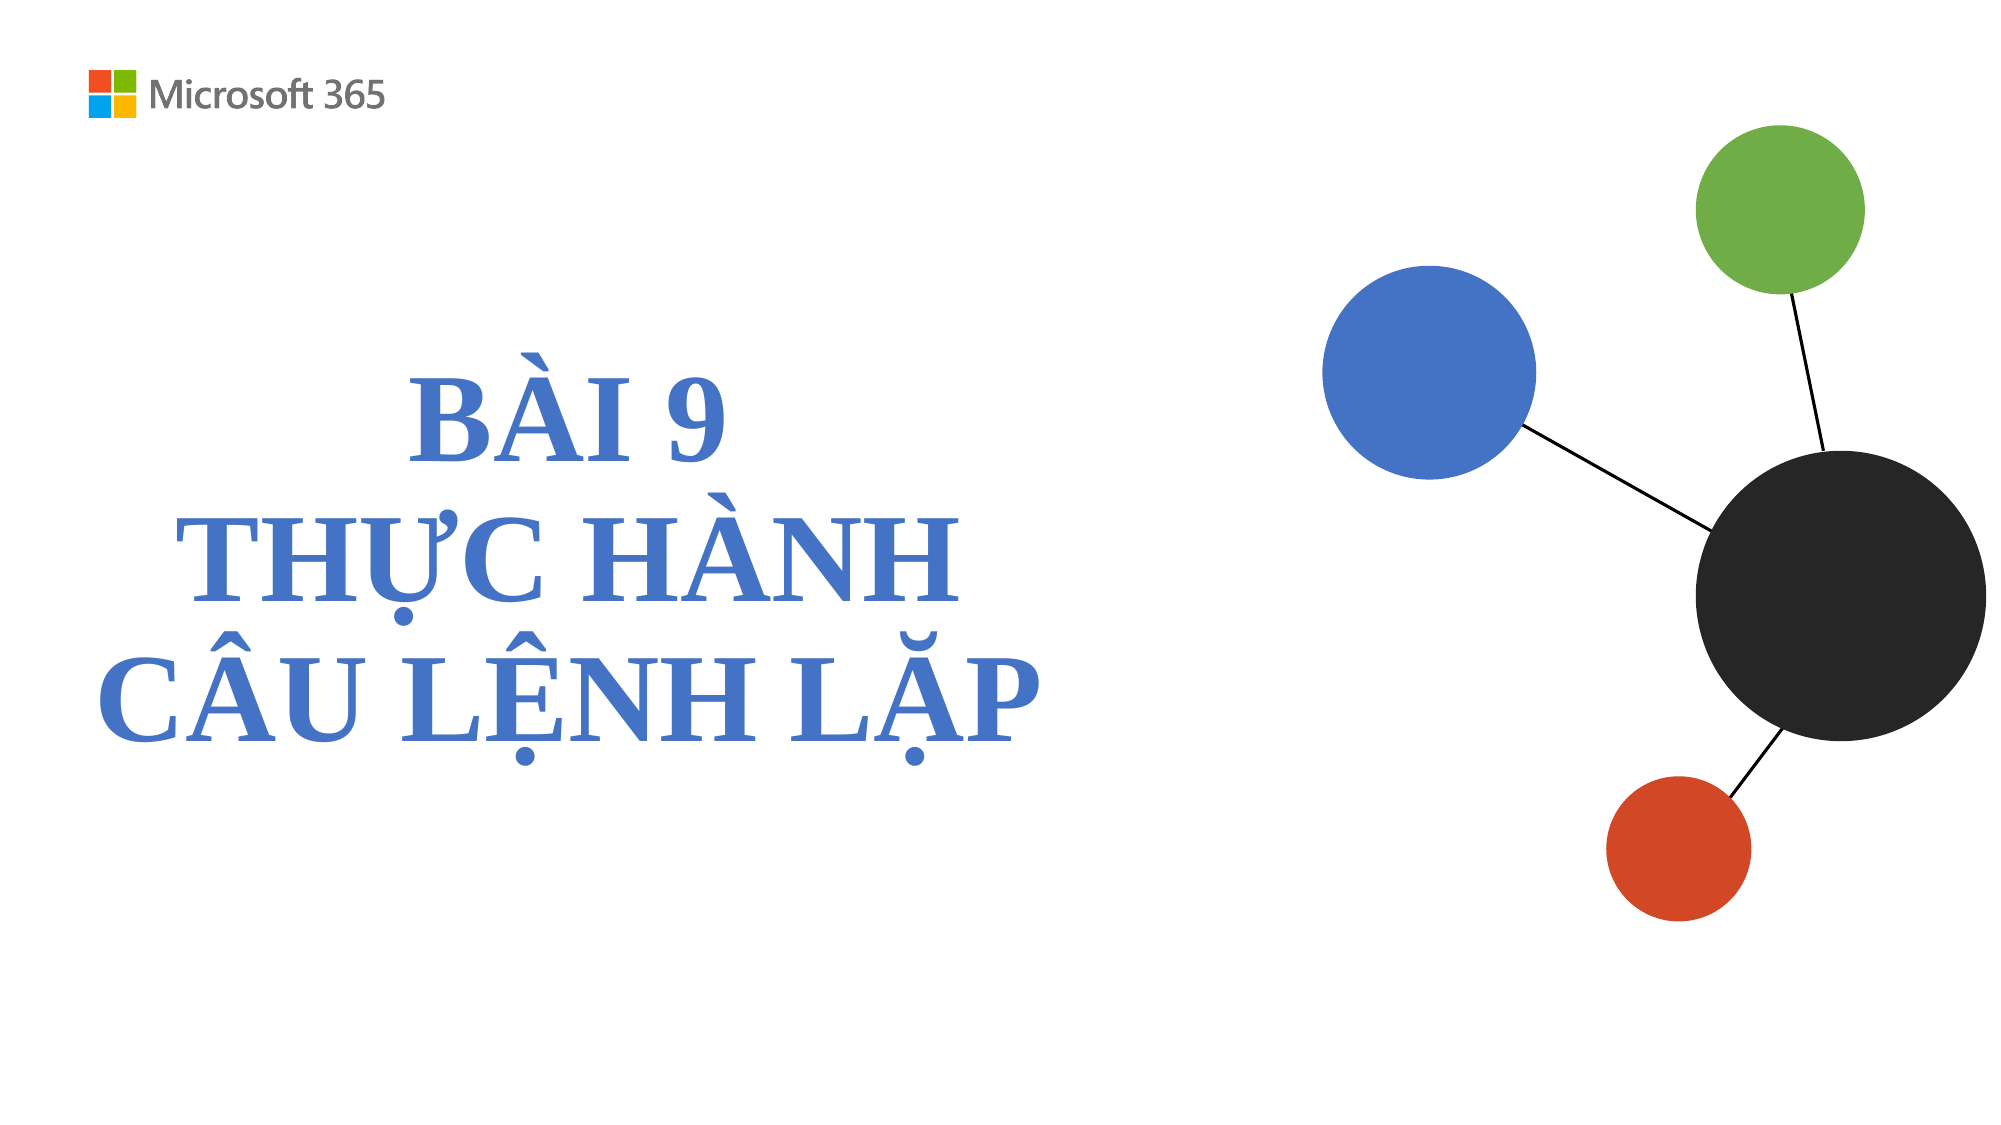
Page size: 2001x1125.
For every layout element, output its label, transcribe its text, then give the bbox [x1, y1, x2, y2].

title BÀI 9 THỰC HÀNH CÂU LỆNH LẶP [66, 237, 1071, 777]
picture [41, 22, 431, 166]
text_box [1322, 125, 1987, 922]
